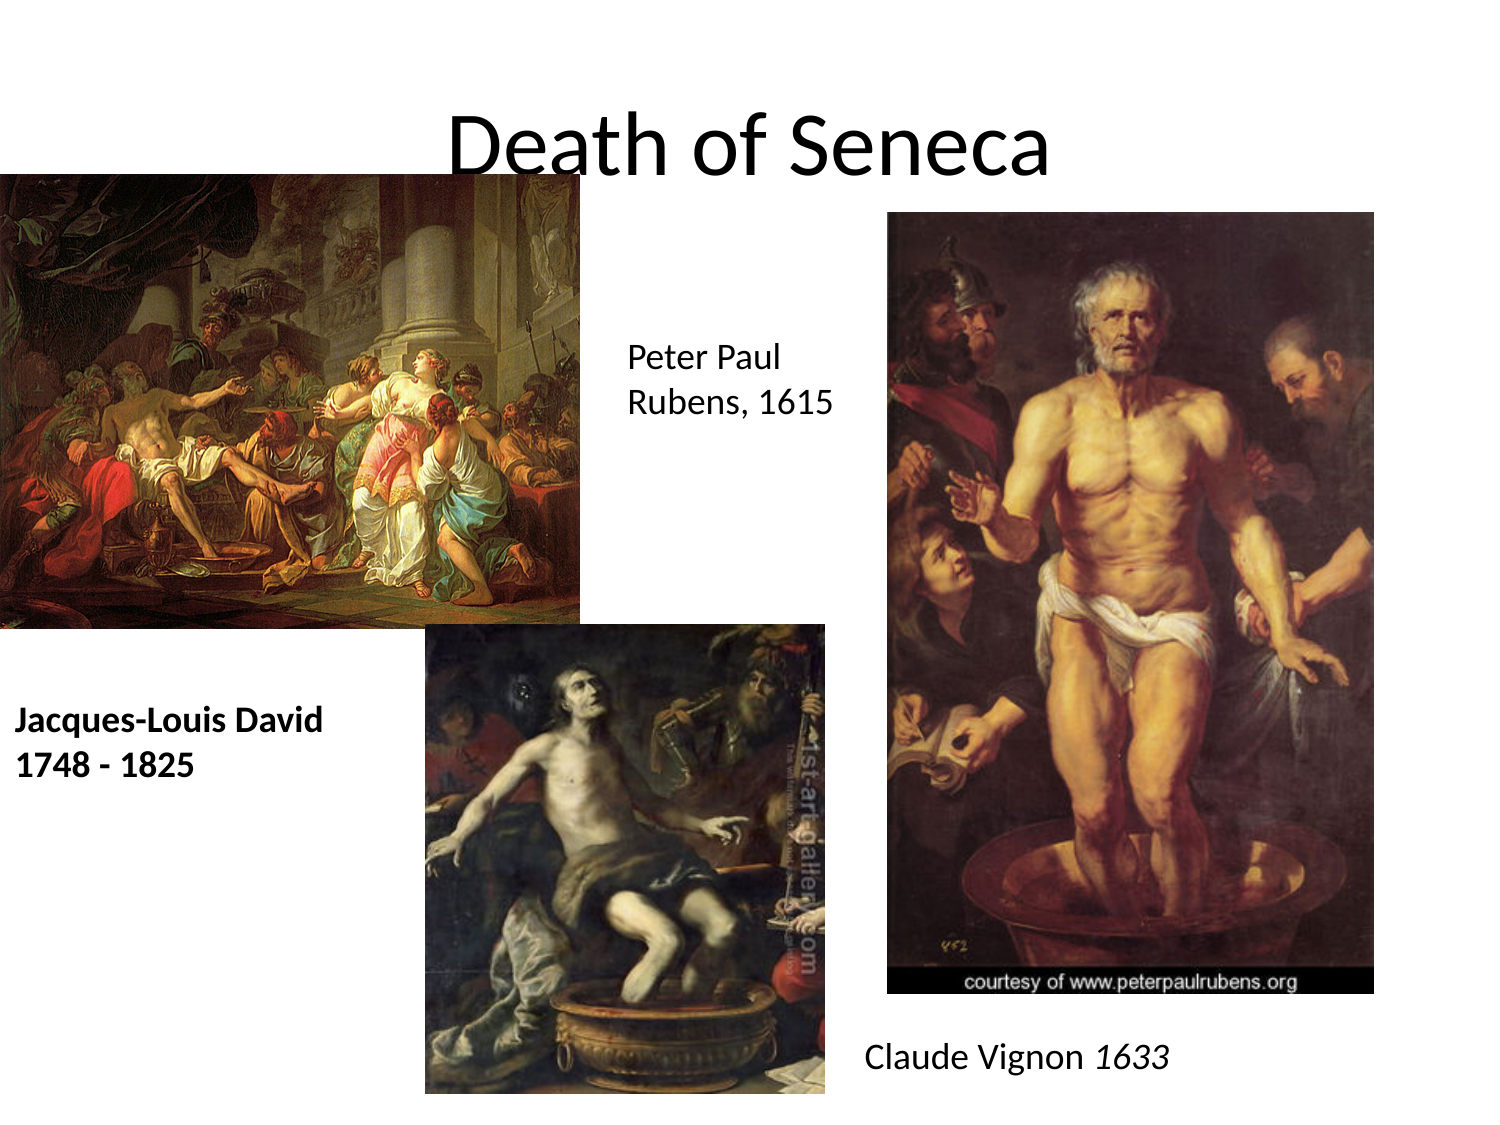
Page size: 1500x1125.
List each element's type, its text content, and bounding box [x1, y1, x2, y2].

picture [0, 174, 826, 1094]
title Death of Seneca [75, 45, 1425, 233]
text_box Peter Paul Rubens, 1615 [612, 324, 863, 430]
text_box Jacques-Louis David 1748 - 1825 [0, 687, 419, 793]
picture [887, 212, 1374, 994]
text_box Claude Vignon 1633 [849, 1024, 1213, 1085]
